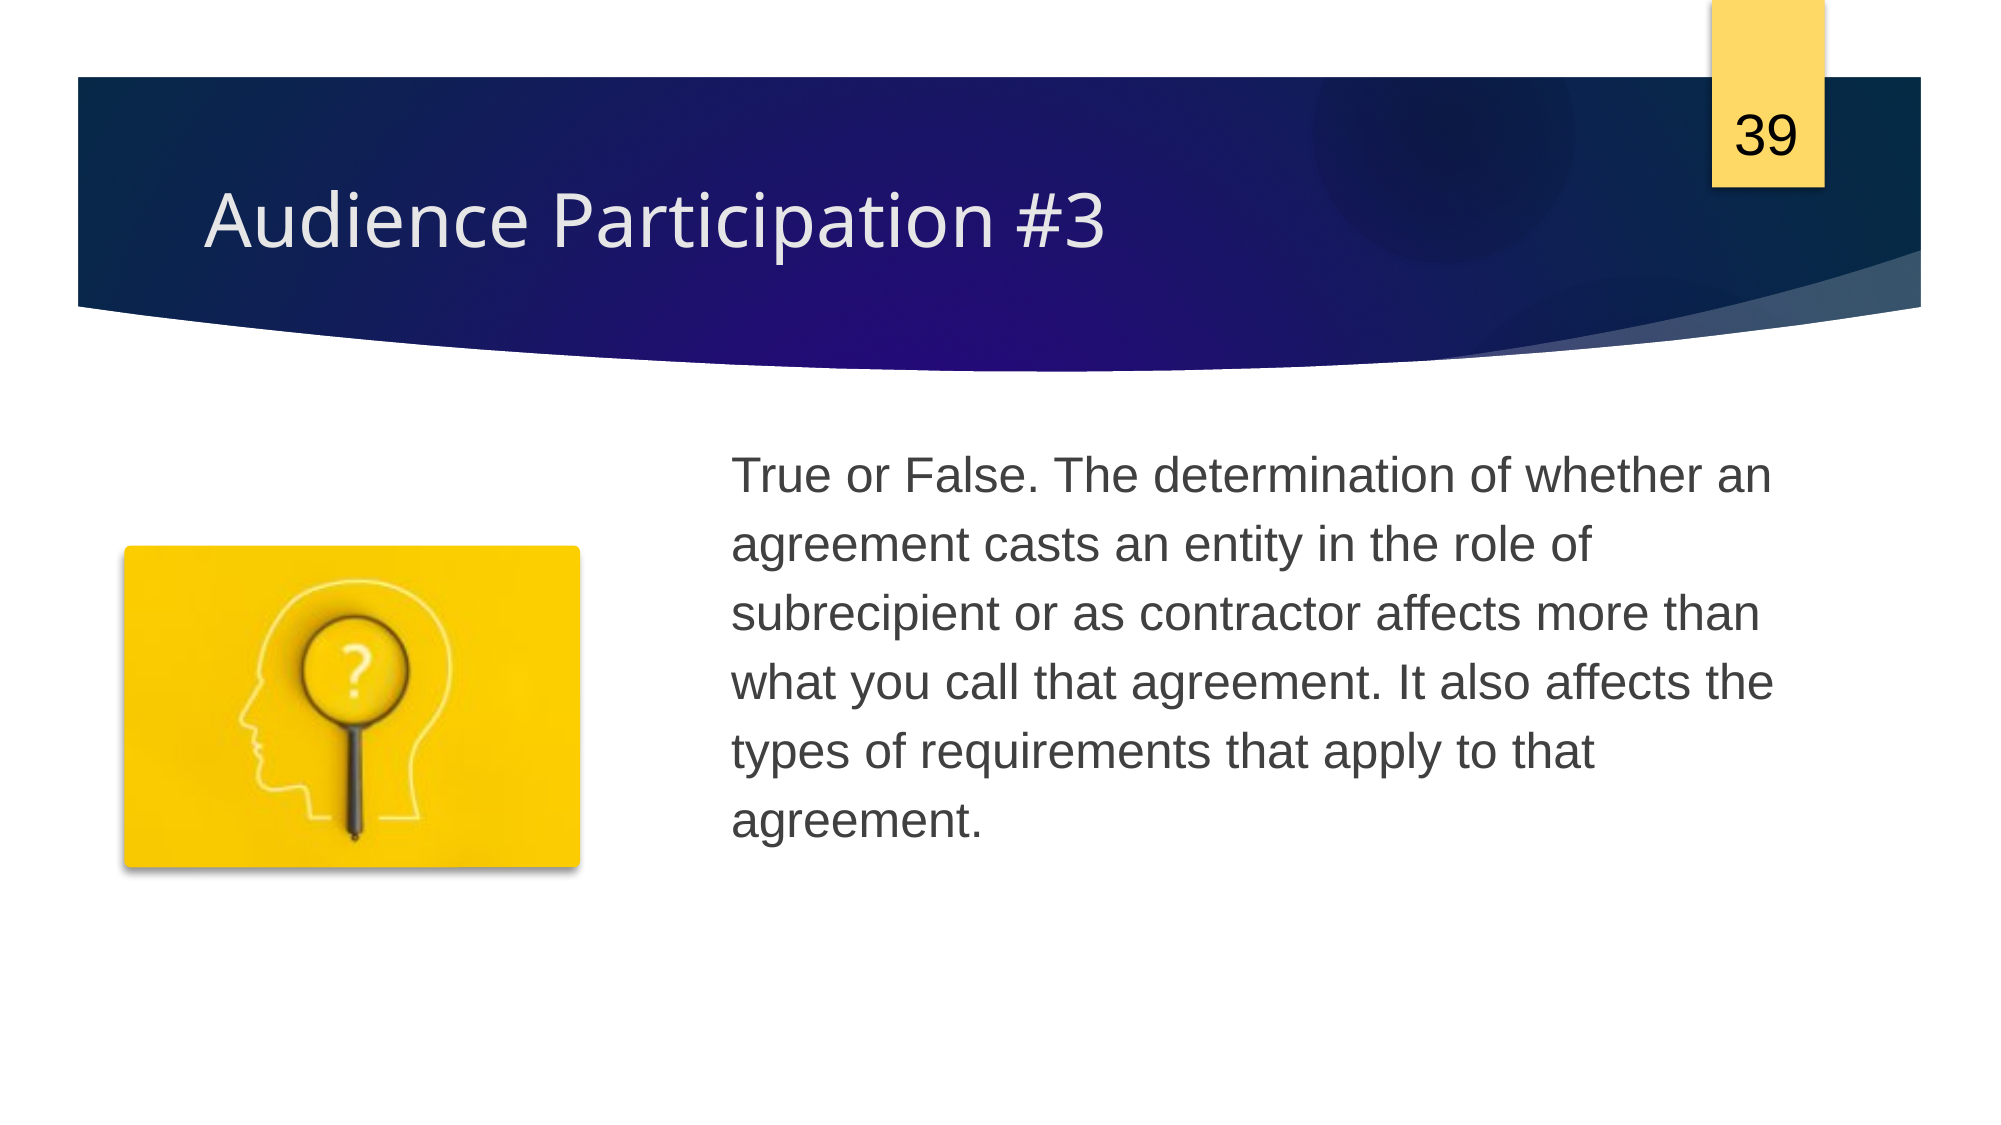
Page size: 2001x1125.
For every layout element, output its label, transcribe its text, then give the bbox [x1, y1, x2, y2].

list True or False. The determination of whether an agreement casts an entity in the role of subrecipient or as contractor affects more than what you call that agreement. It also affects the types of requirements that apply to that agreement. [716, 397, 1876, 885]
title Audience Participation #3 [189, 159, 1627, 276]
slide_number 39 [1698, 48, 1836, 175]
picture [124, 545, 581, 868]
